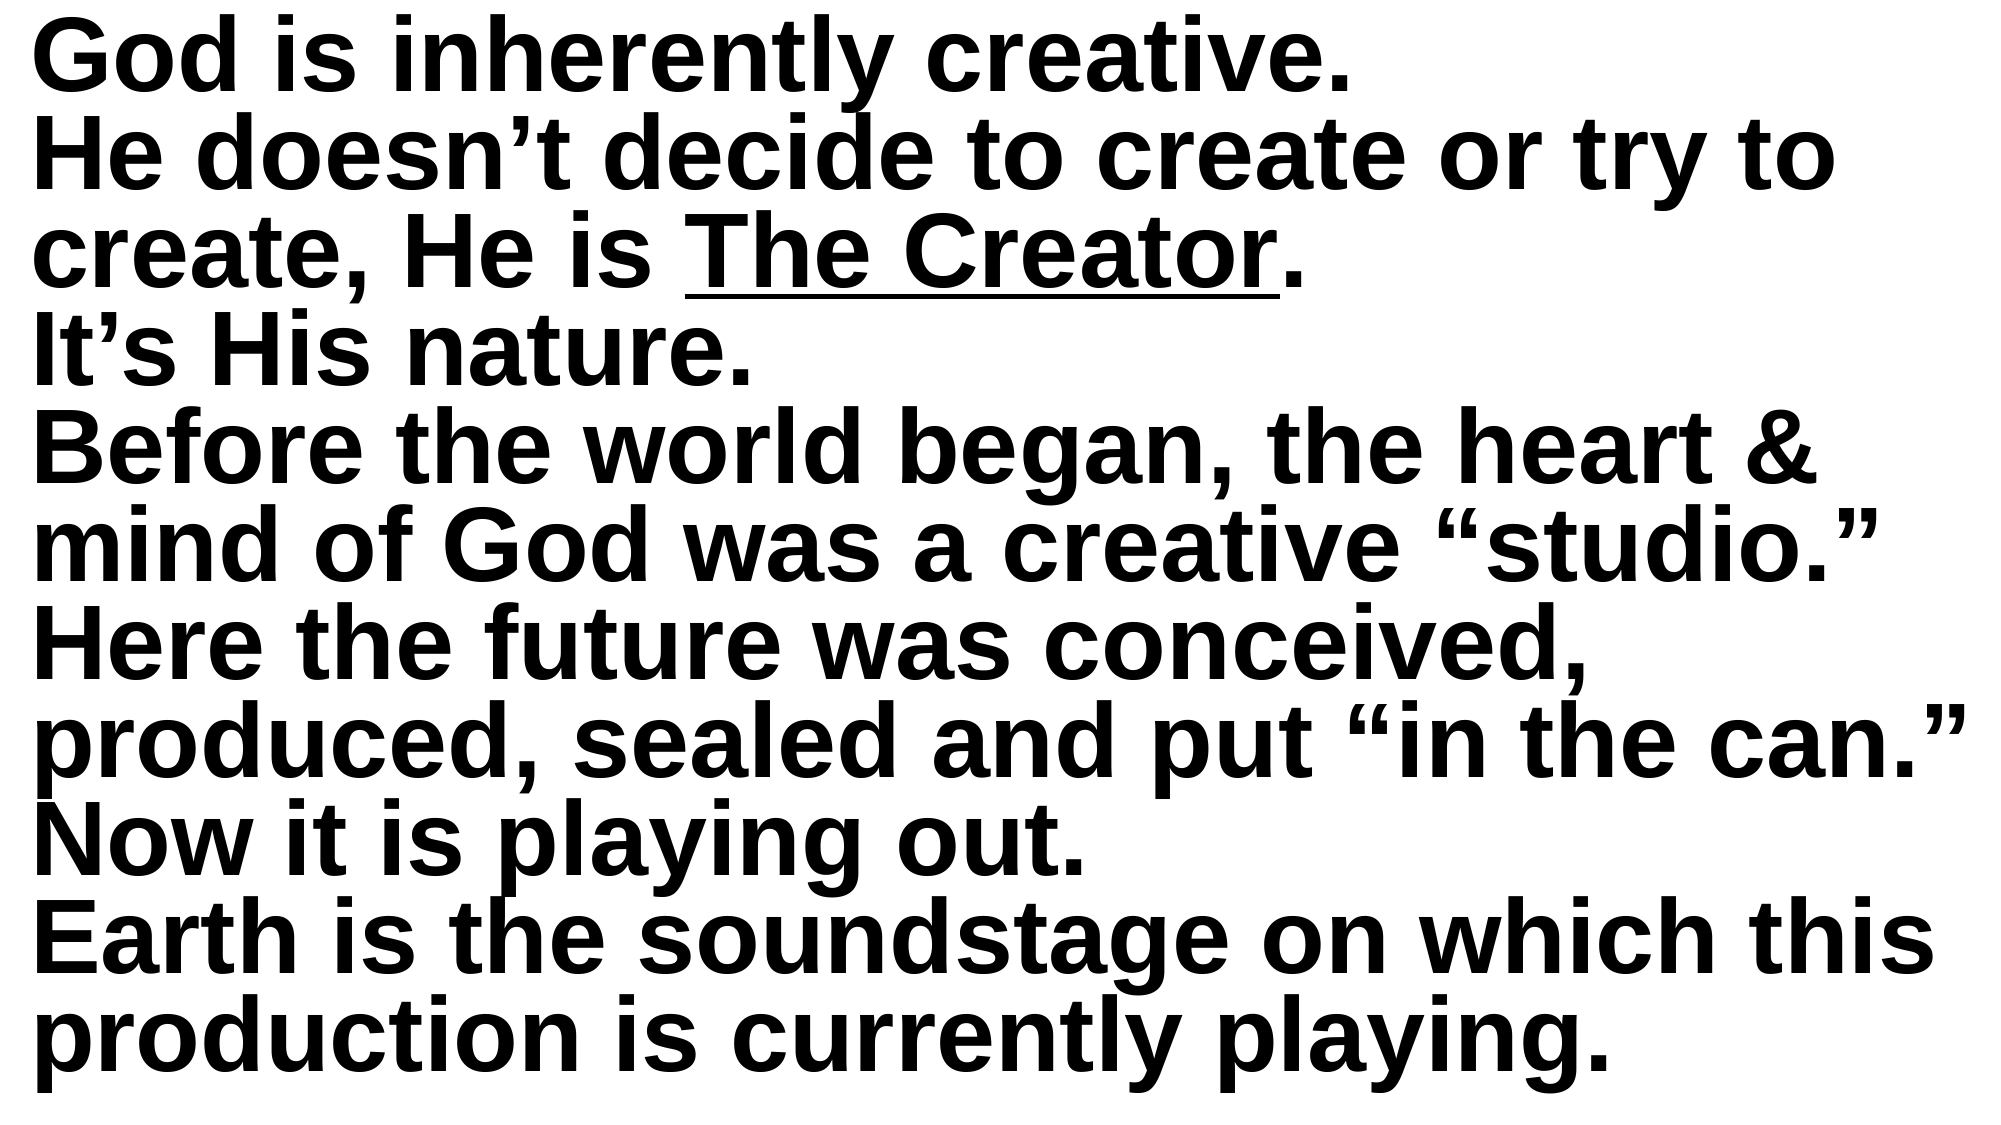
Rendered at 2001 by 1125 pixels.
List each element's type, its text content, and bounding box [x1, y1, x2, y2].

subtitle God is inherently creative. He doesn’t decide to create or try to create, He is The Creator. It’s His nature. Before the world began, the heart & mind of God was a creative “studio.” Here the future was conceived, produced, sealed and put “in the can.” Now it is playing out. Earth is the soundstage on which this production is currently playing. [0, 0, 2000, 1125]
